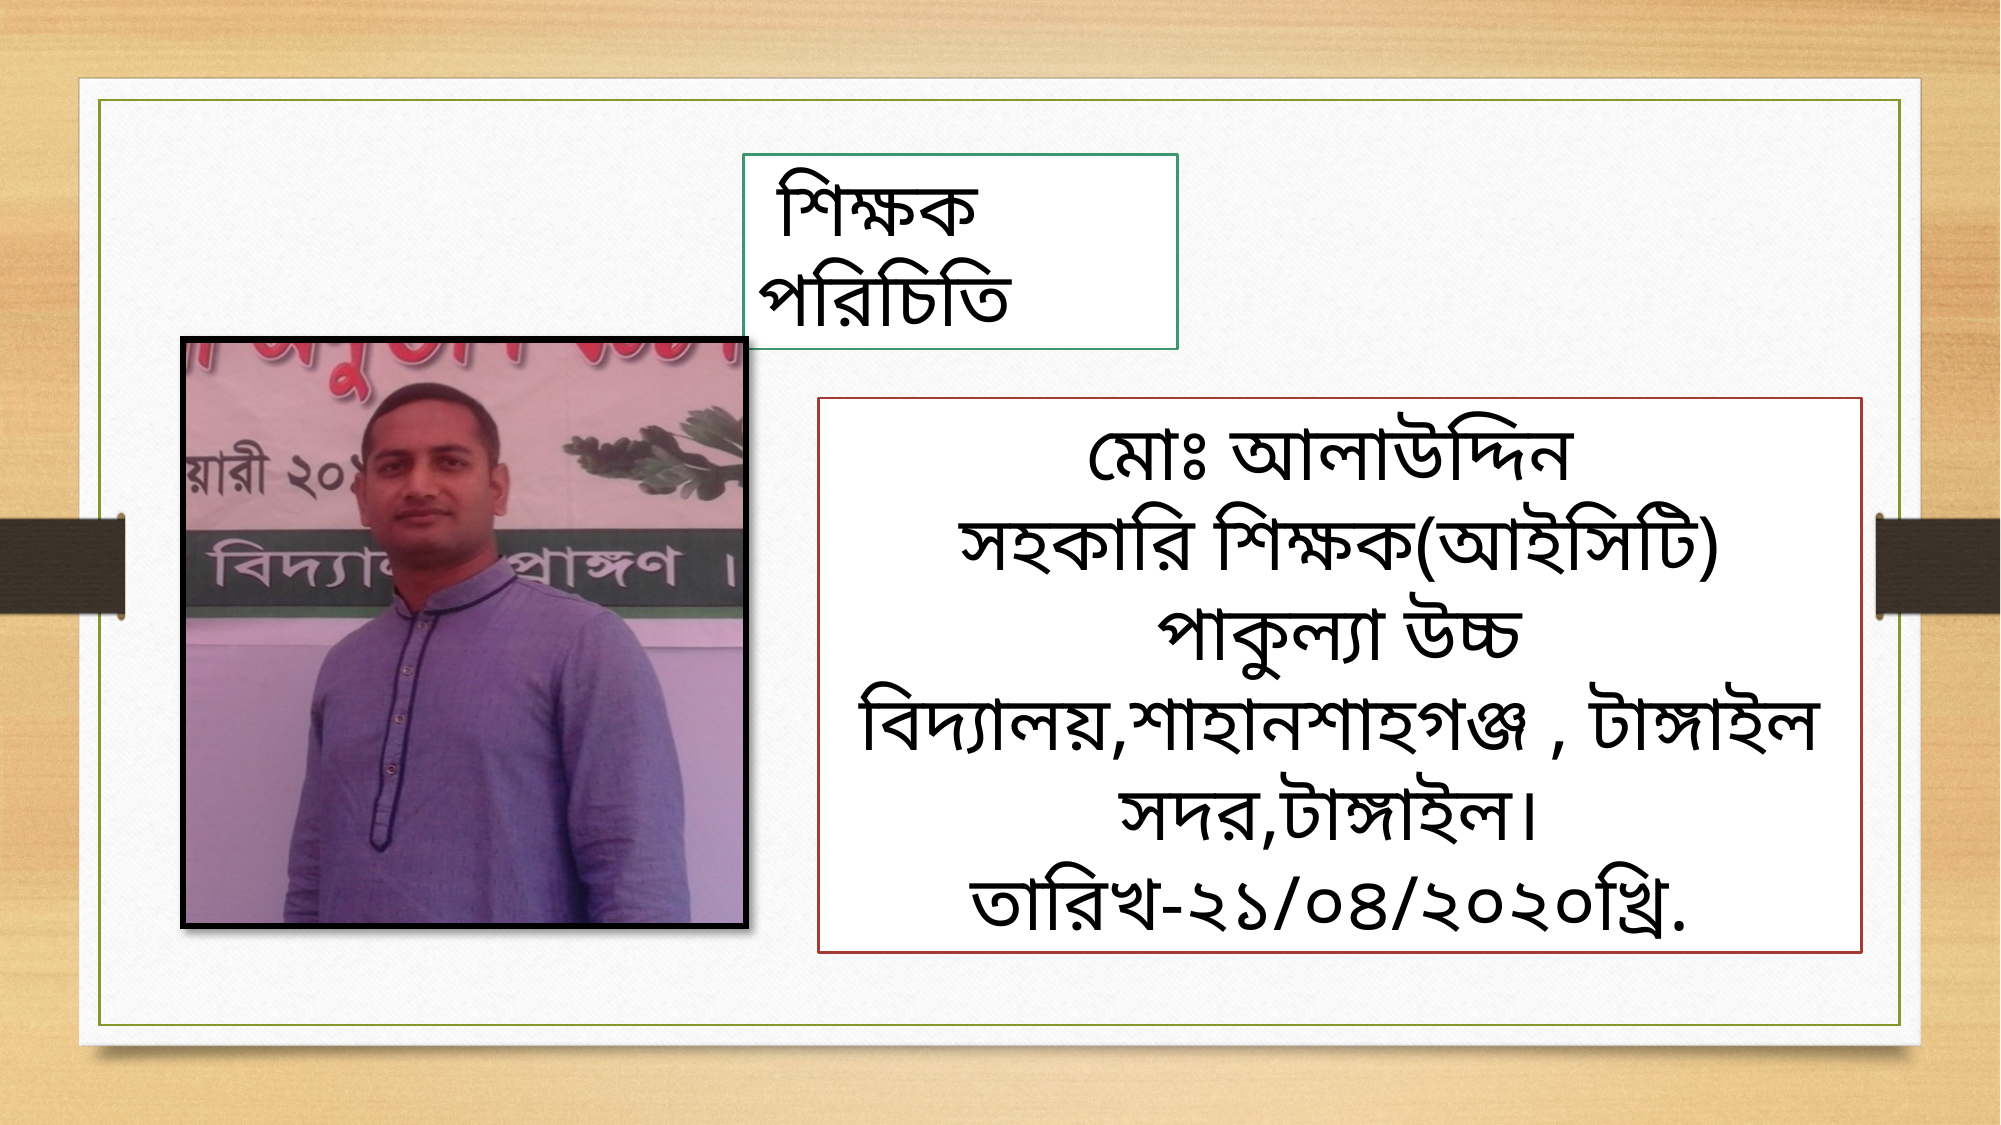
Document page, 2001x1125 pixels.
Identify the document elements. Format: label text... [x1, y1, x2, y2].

text_box শিক্ষক পরিচিতি [742, 153, 1179, 350]
picture [0, 0, 2001, 1125]
text_box মোঃ আলাউদ্দিন সহকারি শিক্ষক(আইসিটি) পাকুল্যা উচ্চ বিদ্যালয়,শাহানশাহগঞ্জ , টাঙ্গাইল সদর,টাঙ্গাইল। তারিখ-২১/০৪/২০২০খ্রি. [817, 397, 1863, 954]
